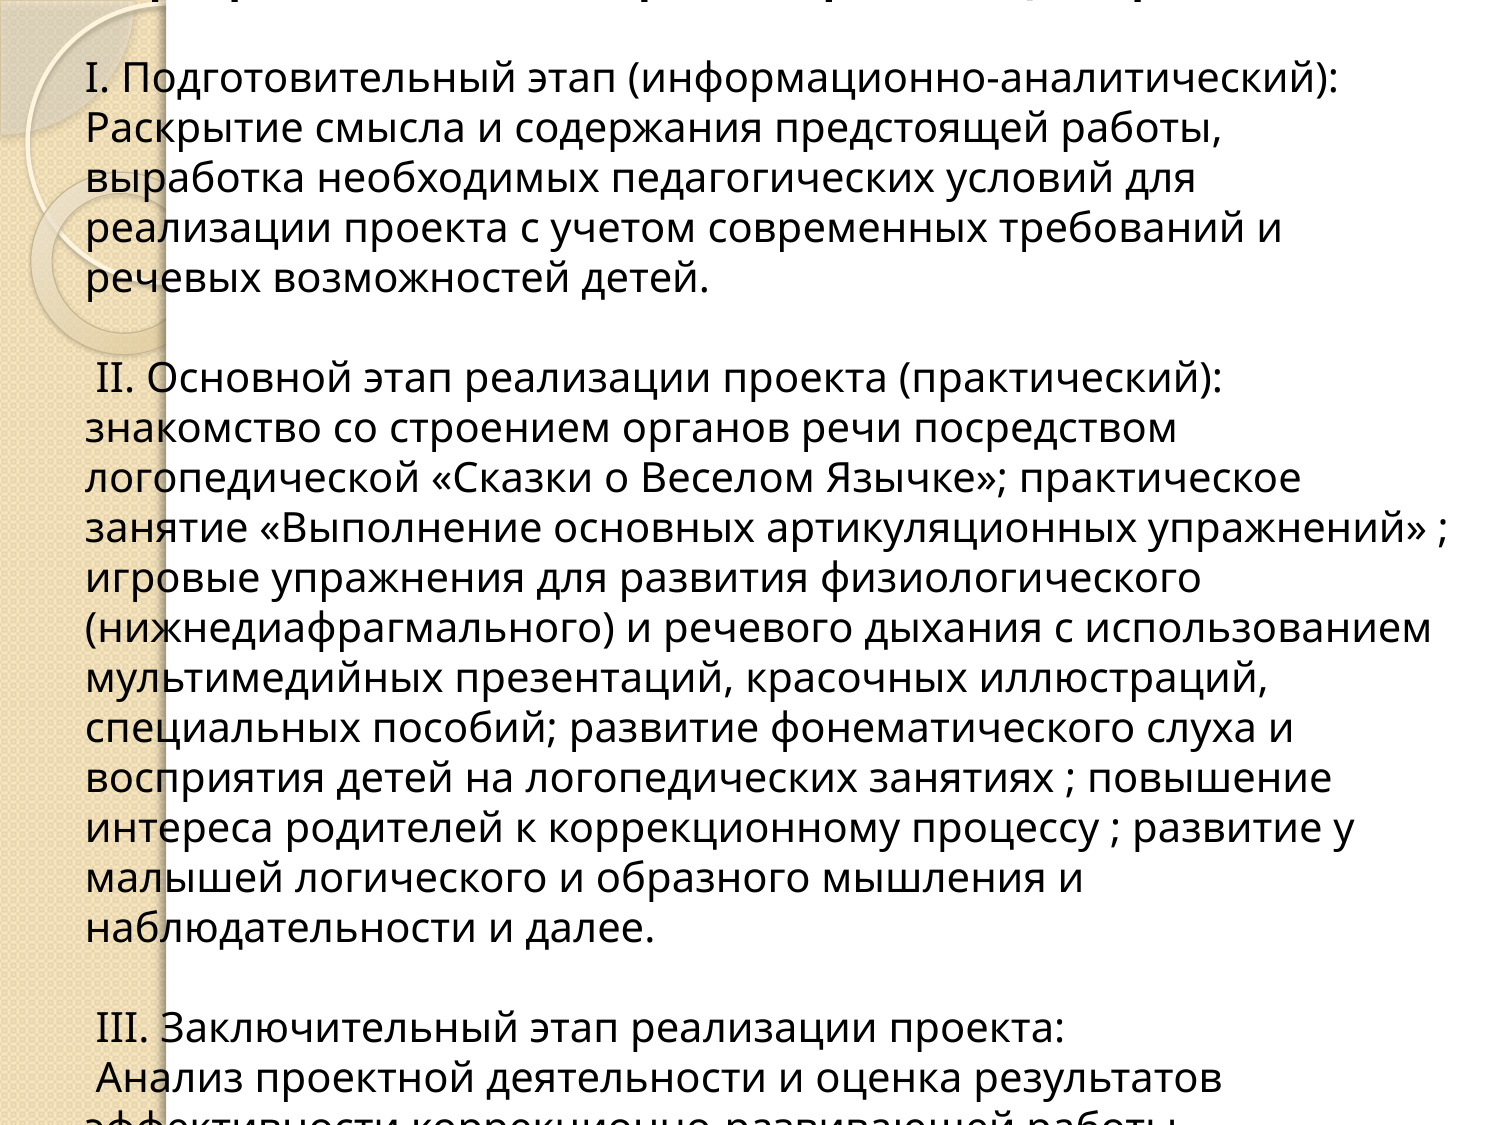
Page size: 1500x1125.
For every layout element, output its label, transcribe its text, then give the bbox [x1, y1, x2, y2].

title Мероприятия, этапы и стратегия реализации проекта I. Подготовительный этап (информационно-аналитический): Раскрытие смысла и содержания предстоящей работы, выработка необходимых педагогических условий для реализации проекта с учетом современных требований и речевых возможностей детей. II. Основной этап реализации проекта (практический): знакомство со строением органов речи посредством логопедической «Сказки о Веселом Язычке»; практическое занятие «Выполнение основных артикуляционных упражнений» ; игровые упражнения для развития физиологического (нижнедиафрагмального) и речевого дыхания с использованием мультимедийных презентаций, красочных иллюстраций, специальных пособий; развитие фонематического слуха и восприятия детей на логопедических занятиях ; повышение интереса родителей к коррекционному процессу ; развитие у малышей логического и образного мышления и наблюдательности и далее. III. Заключительный этап реализации проекта: Анализ проектной деятельности и оценка результатов эффективности коррекционно-развивающей работы. [70, 93, 1466, 1008]
